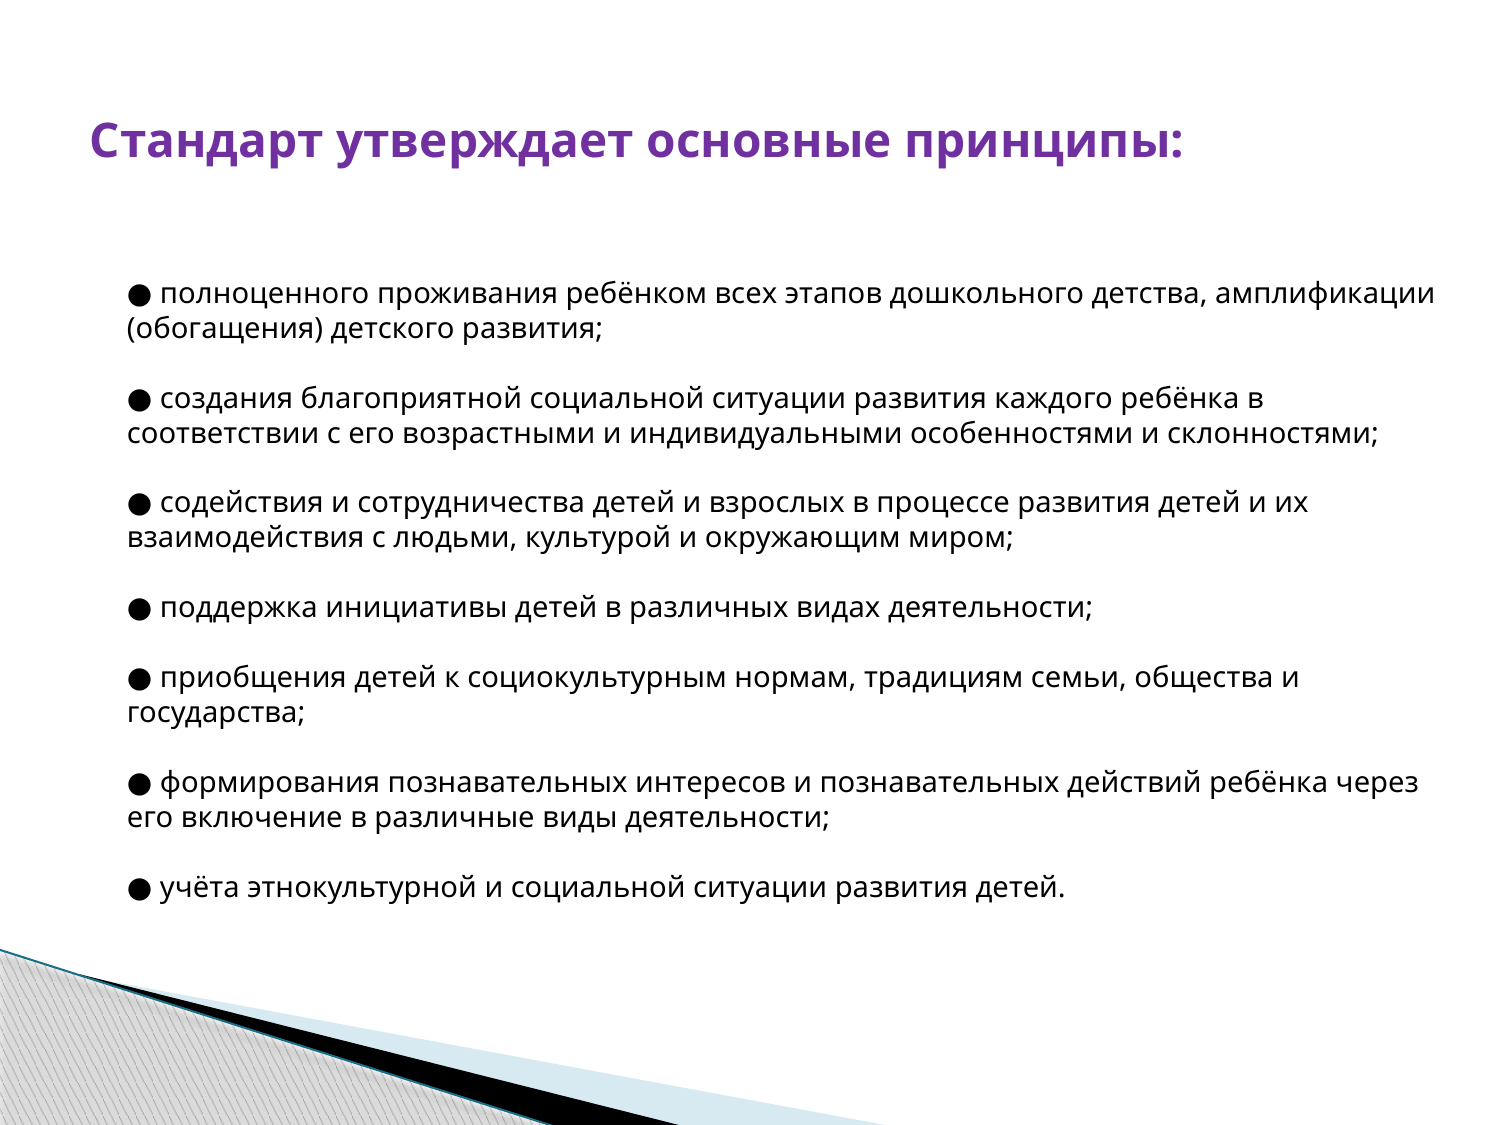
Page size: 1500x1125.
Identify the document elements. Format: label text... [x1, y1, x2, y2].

title Стандарт утверждает основные принципы: [75, 45, 1425, 233]
text_box ● полноценного проживания ребёнком всех этапов дошкольного детства, амплификации (обогащения) детского развития; ● создания благоприятной социальной ситуации развития каждого ребёнка в соответствии с его возрастными и индивидуальными особенностями и склонностями; ● содействия и сотрудничества детей и взрослых в процессе развития детей и их взаимодействия с людьми, культурой и окружающим миром; ● поддержка инициативы детей в различных видах деятельности; ● приобщения детей к социокультурным нормам, традициям семьи, общества и государства; ● формирования познавательных интересов и познавательных действий ребёнка через его включение в различные виды деятельности; ● учёта этнокультурной и социальной ситуации развития детей. [112, 231, 1459, 911]
